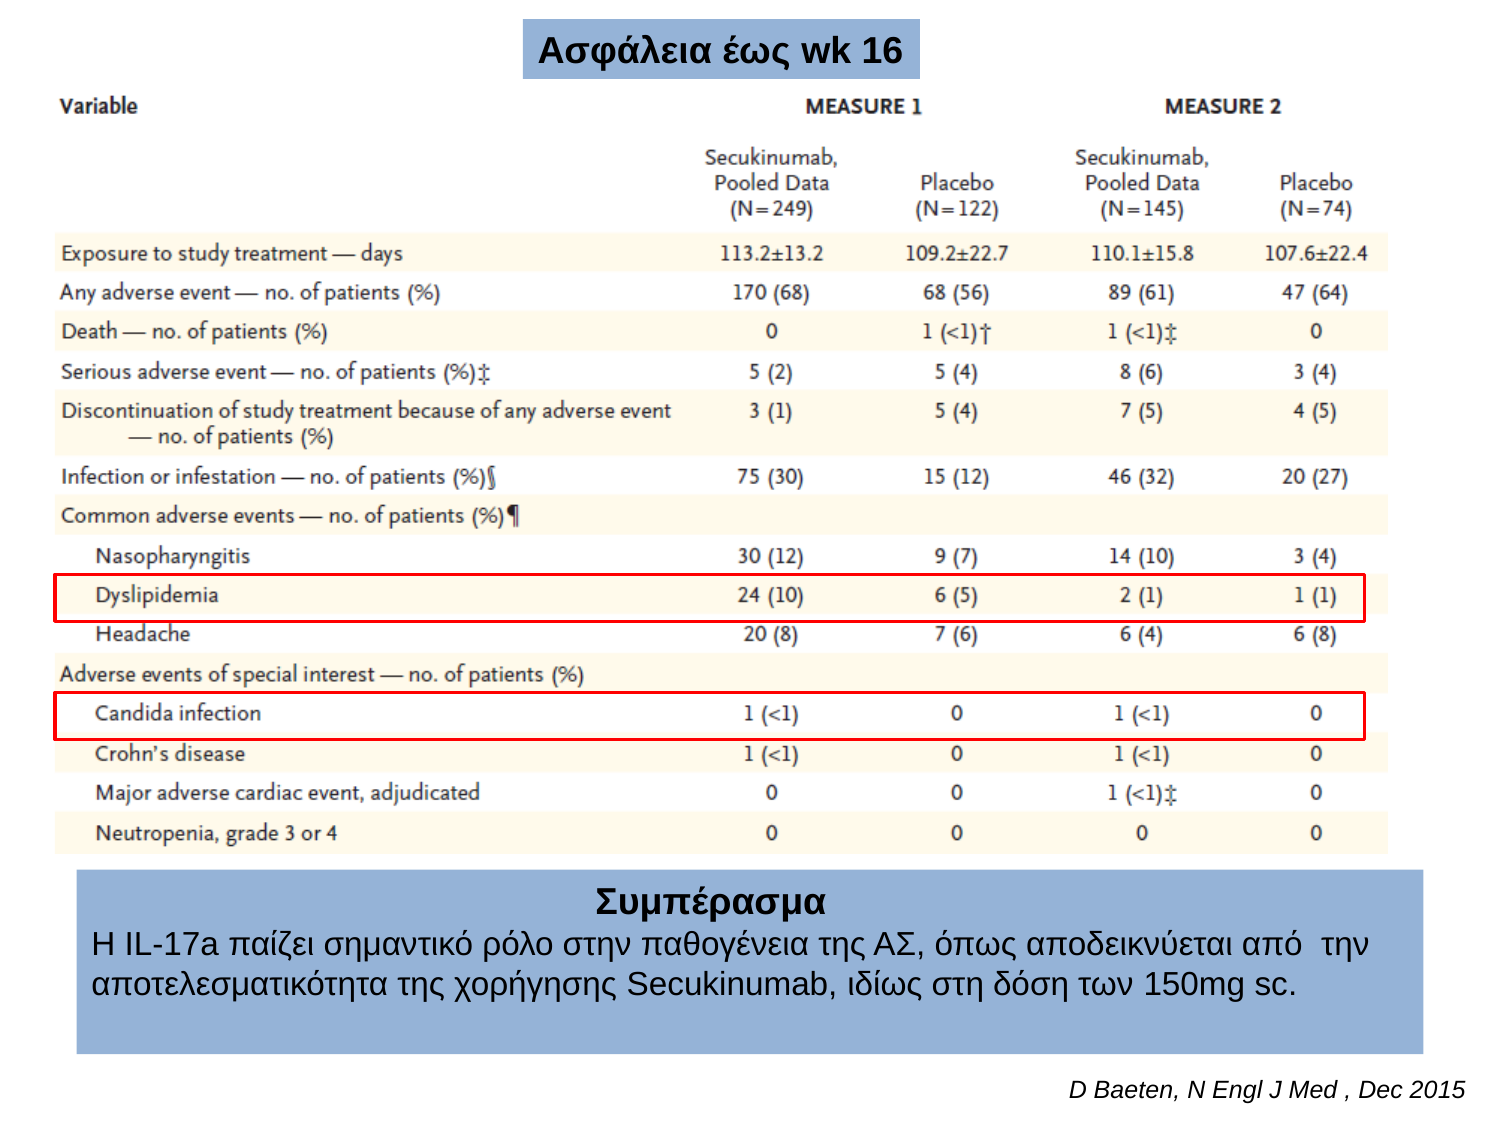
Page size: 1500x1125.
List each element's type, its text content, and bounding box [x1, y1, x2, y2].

picture [54, 92, 1389, 854]
text_box Συμπέρασμα H IL-17a παίζει σημαντικό ρόλο στην παθογένεια της ΑΣ, όπως αποδεικνύεται από την αποτελεσματικότητα της χορήγησης Secukinumab, ιδίως στη δόση των 150mg sc. [76, 869, 1424, 1055]
text_box D Baeten, N Engl J Med , Dec 2015 [1053, 1066, 1482, 1112]
text_box Ασφάλεια έως wk 16 [522, 19, 920, 79]
